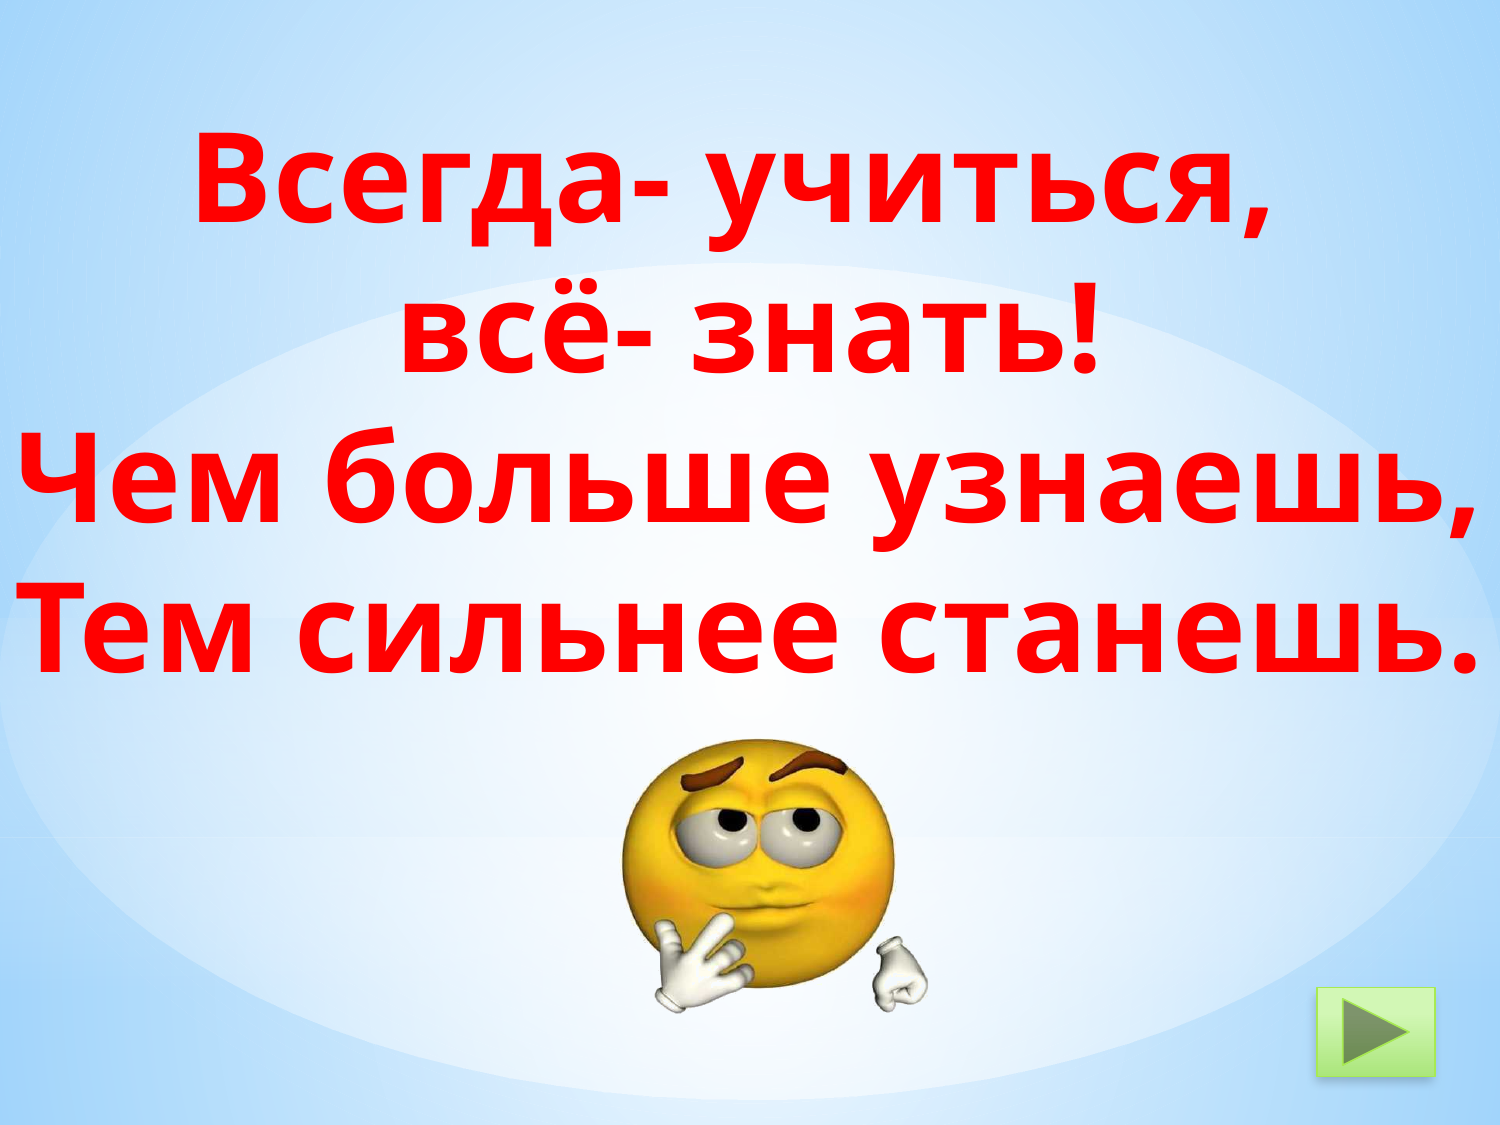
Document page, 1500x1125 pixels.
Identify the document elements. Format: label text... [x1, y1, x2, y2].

text_box [1316, 987, 1436, 1077]
picture [548, 727, 963, 1024]
text_box Всегда- учиться, всё- знать! Чем больше узнаешь, Тем сильнее станешь. [0, 89, 1500, 705]
